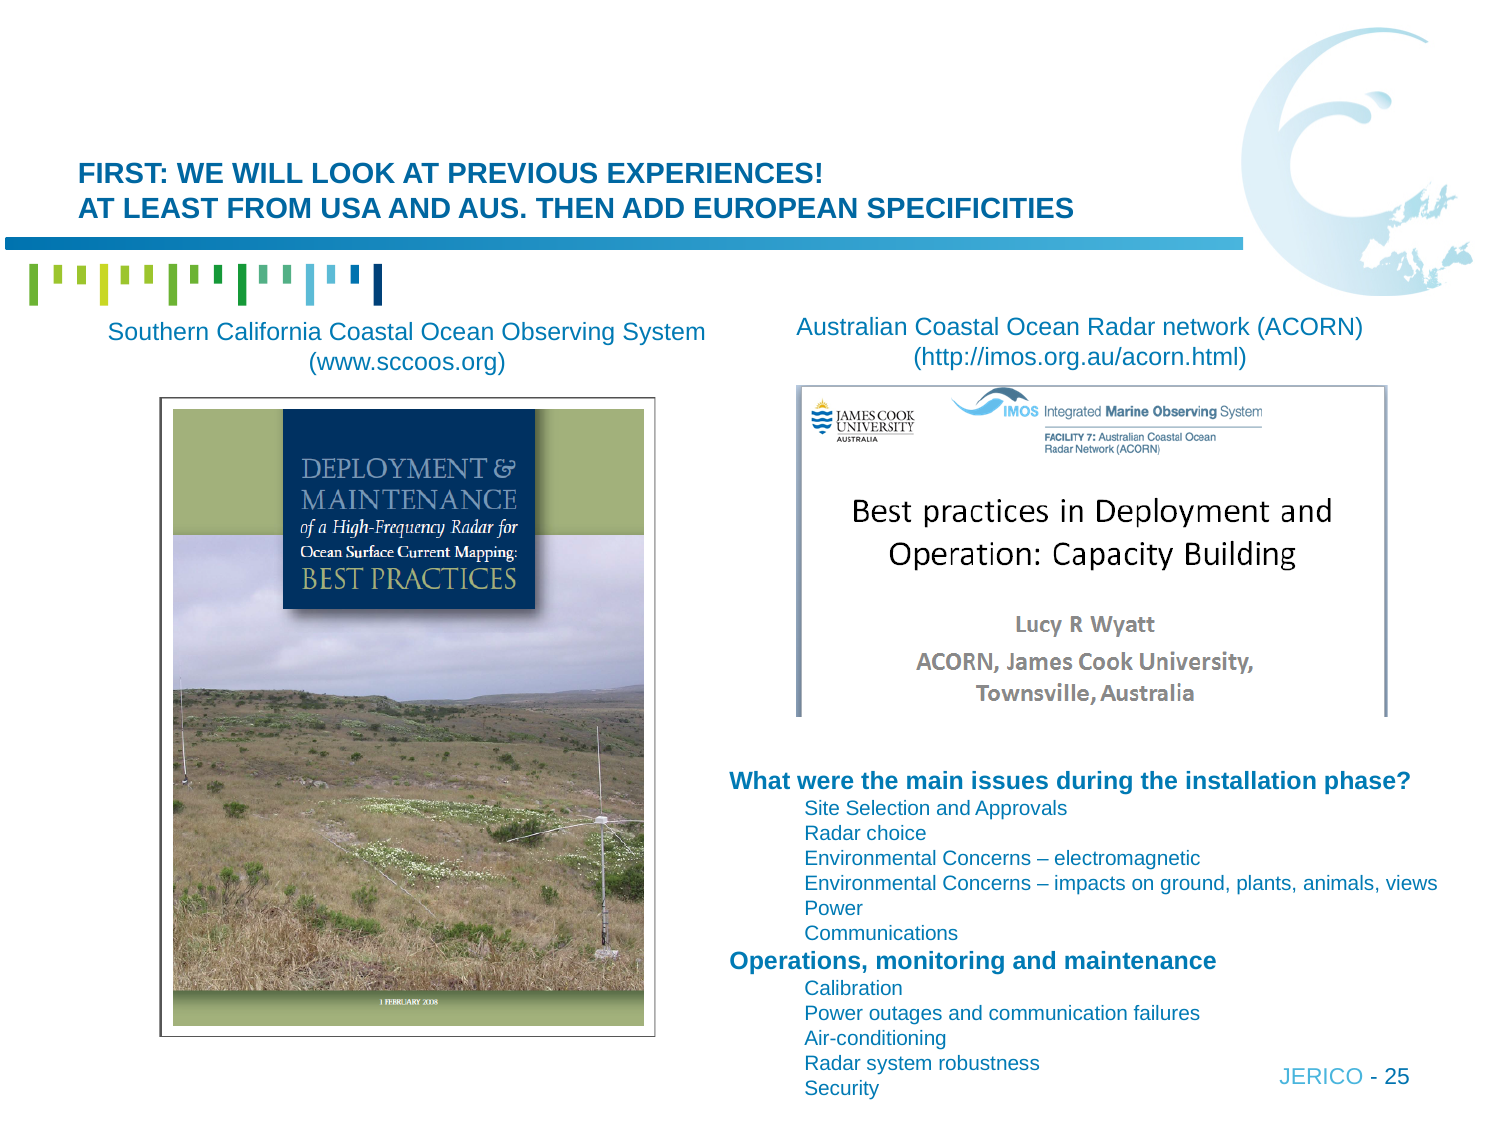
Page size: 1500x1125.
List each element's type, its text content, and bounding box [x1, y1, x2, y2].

text_box What were the main issues during the installation phase? Site Selection and Approvals Radar choice Environmental Concerns – electromagnetic Environmental Concerns – impacts on ground, plants, animals, views Power Communications Operations, monitoring and maintenance Calibration Power outages and communication failures Air-conditioning Radar system robustness Security [714, 757, 1495, 1107]
text_box Australian Coastal Ocean Radar network (ACORN) (http://imos.org.au/acorn.html) [761, 302, 1400, 403]
picture [795, 385, 1389, 718]
title FIRST: WE WILL LOOK AT PREVIOUS EXPERIENCES! AT LEAST FROM USA and AUS. THEN ADD European specificities [62, 79, 1176, 268]
picture [1235, 24, 1475, 300]
text_box Southern California Coastal Ocean Observing System (www.sccoos.org) [53, 308, 762, 408]
picture [159, 396, 656, 1037]
